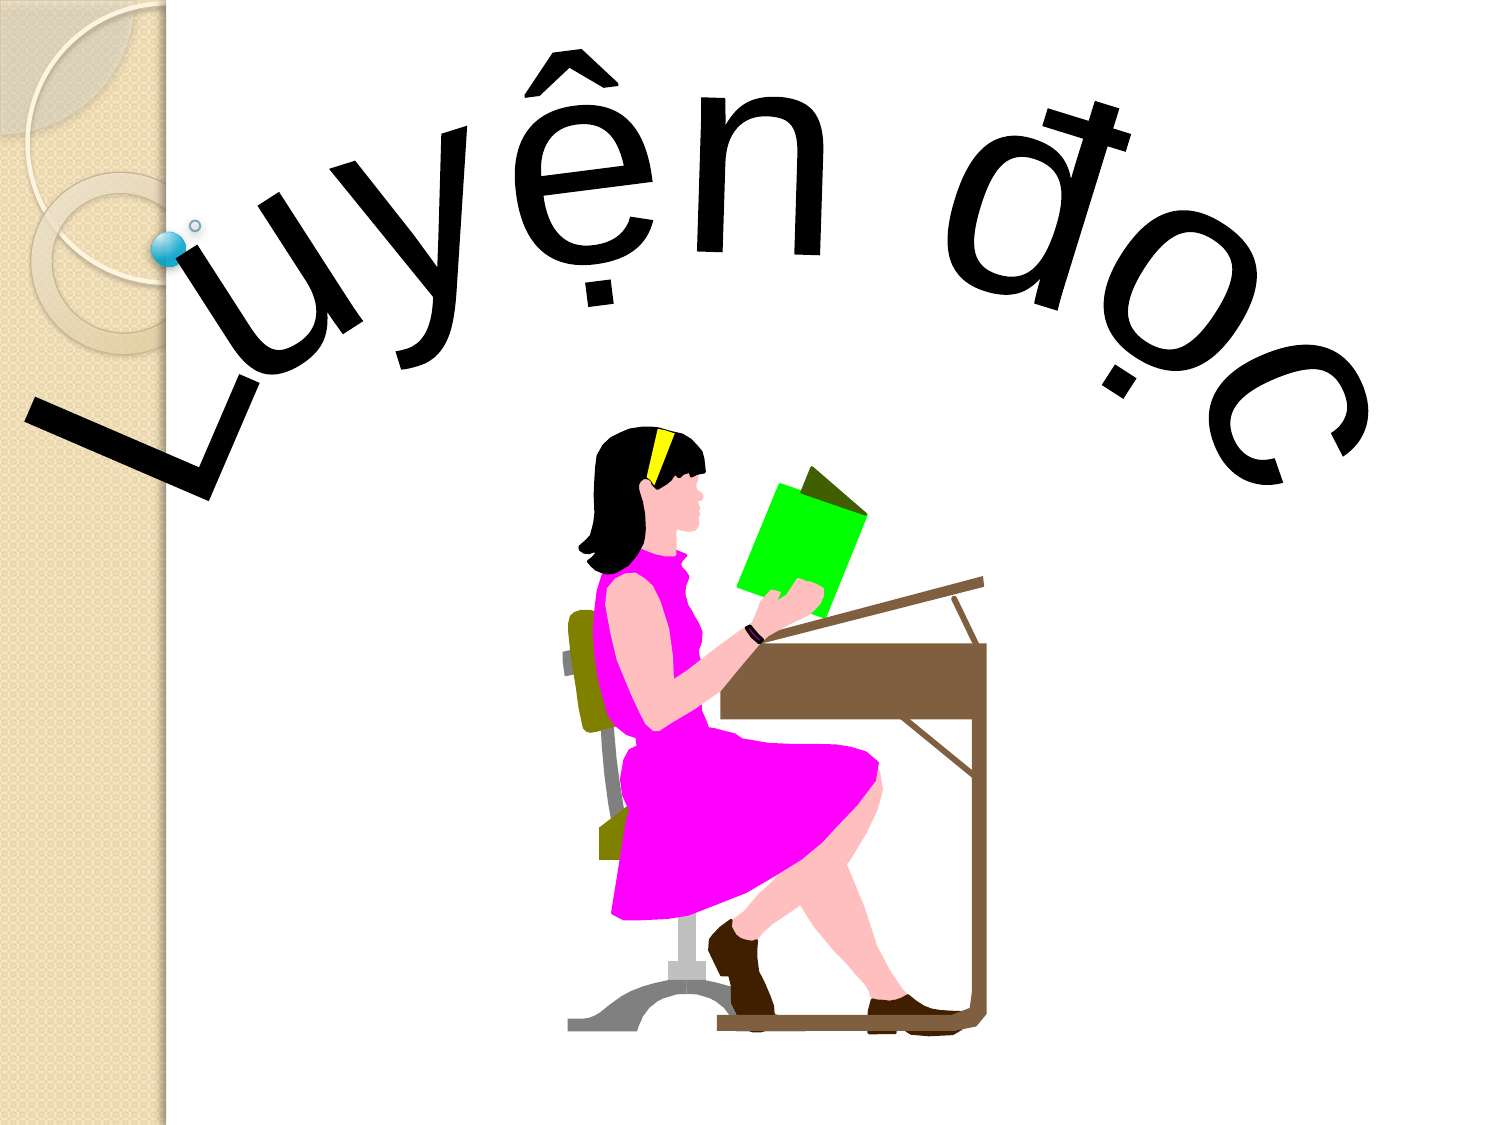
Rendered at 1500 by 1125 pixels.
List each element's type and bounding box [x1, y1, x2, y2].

text_box [562, 424, 988, 1038]
